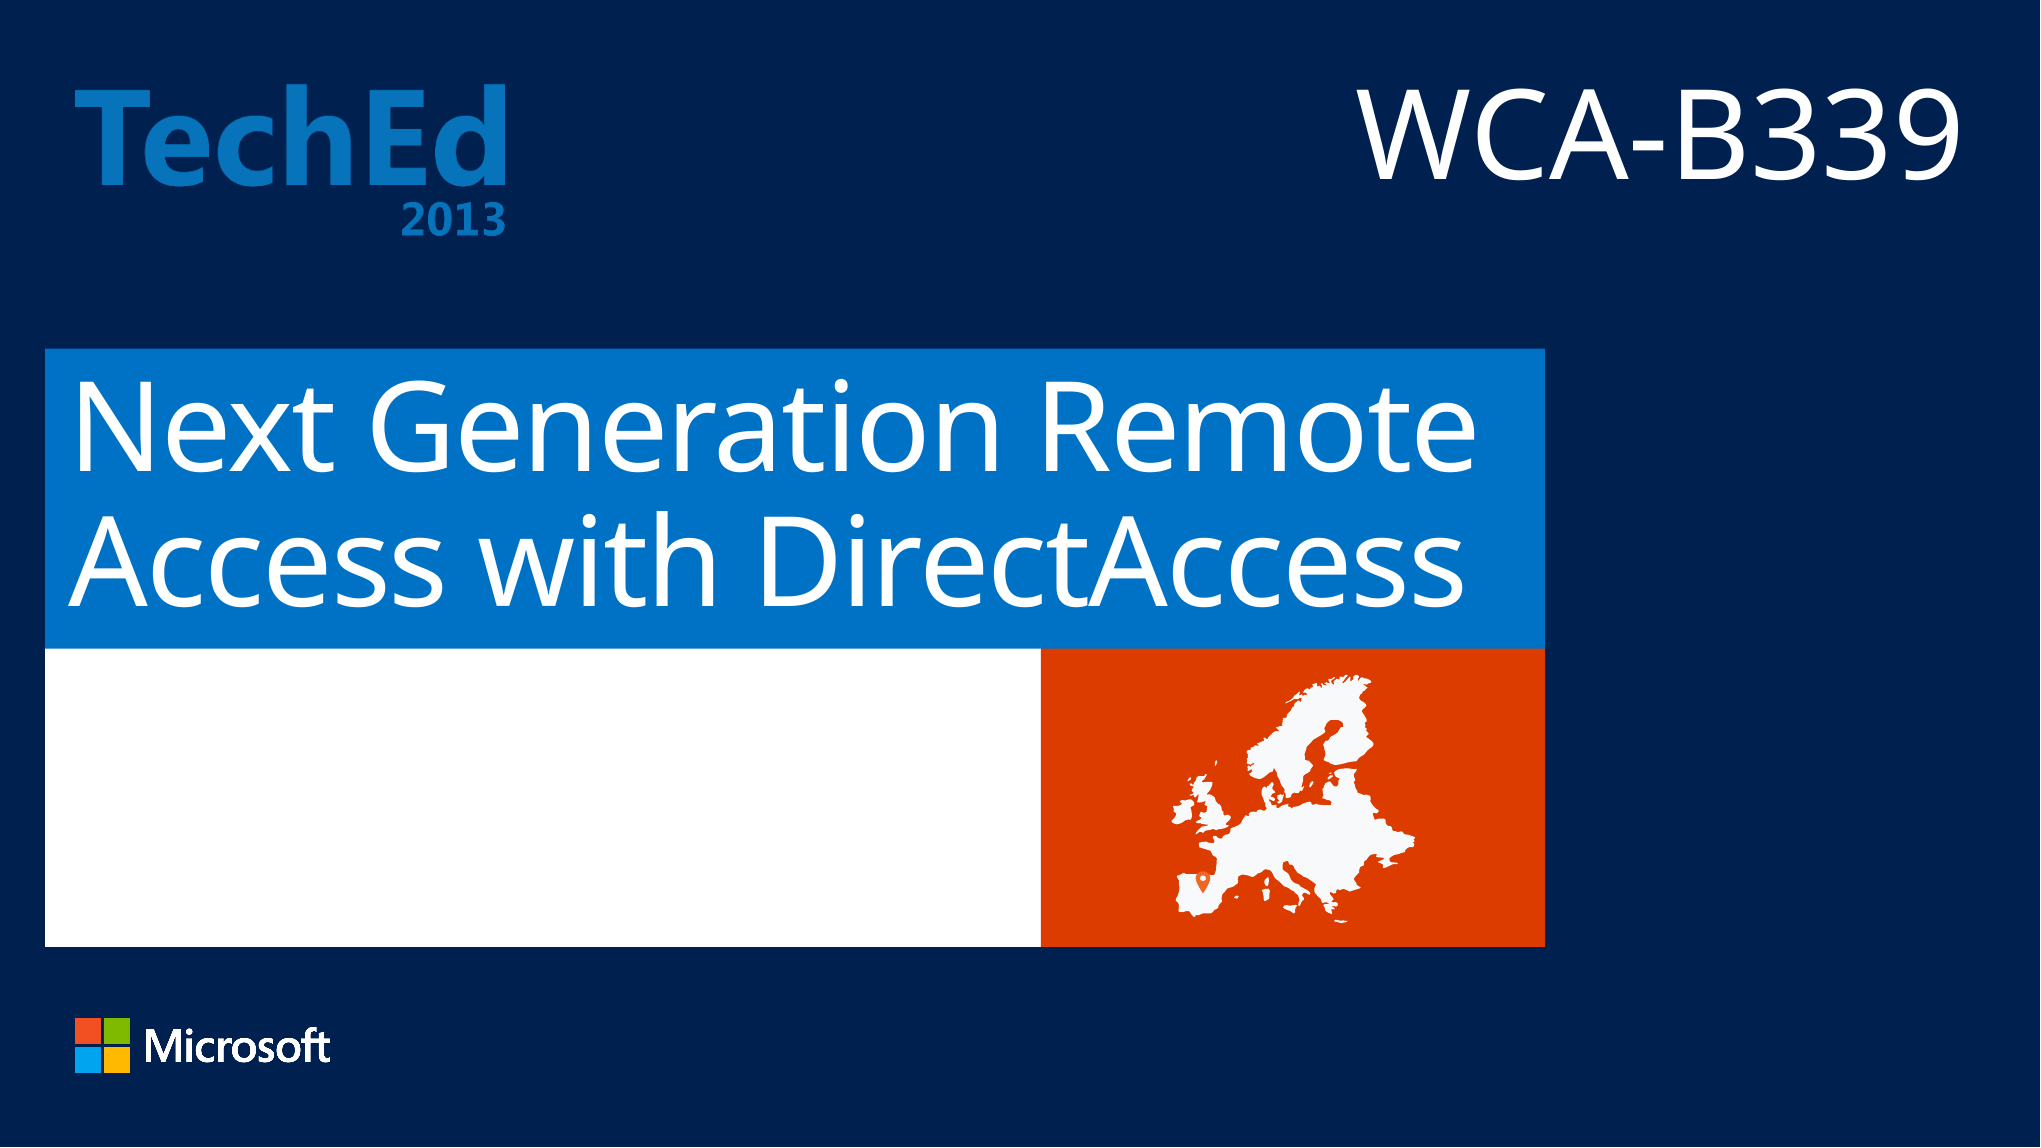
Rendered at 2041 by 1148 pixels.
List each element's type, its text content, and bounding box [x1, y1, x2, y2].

list WCA-B339 [1065, 71, 1966, 224]
picture [75, 84, 505, 236]
title Next Generation Remote Access with DirectAccess [45, 348, 1546, 649]
picture [75, 1018, 330, 1073]
list Richard Hicks – MVP Iron Networks @richardhicks [45, 648, 1041, 949]
